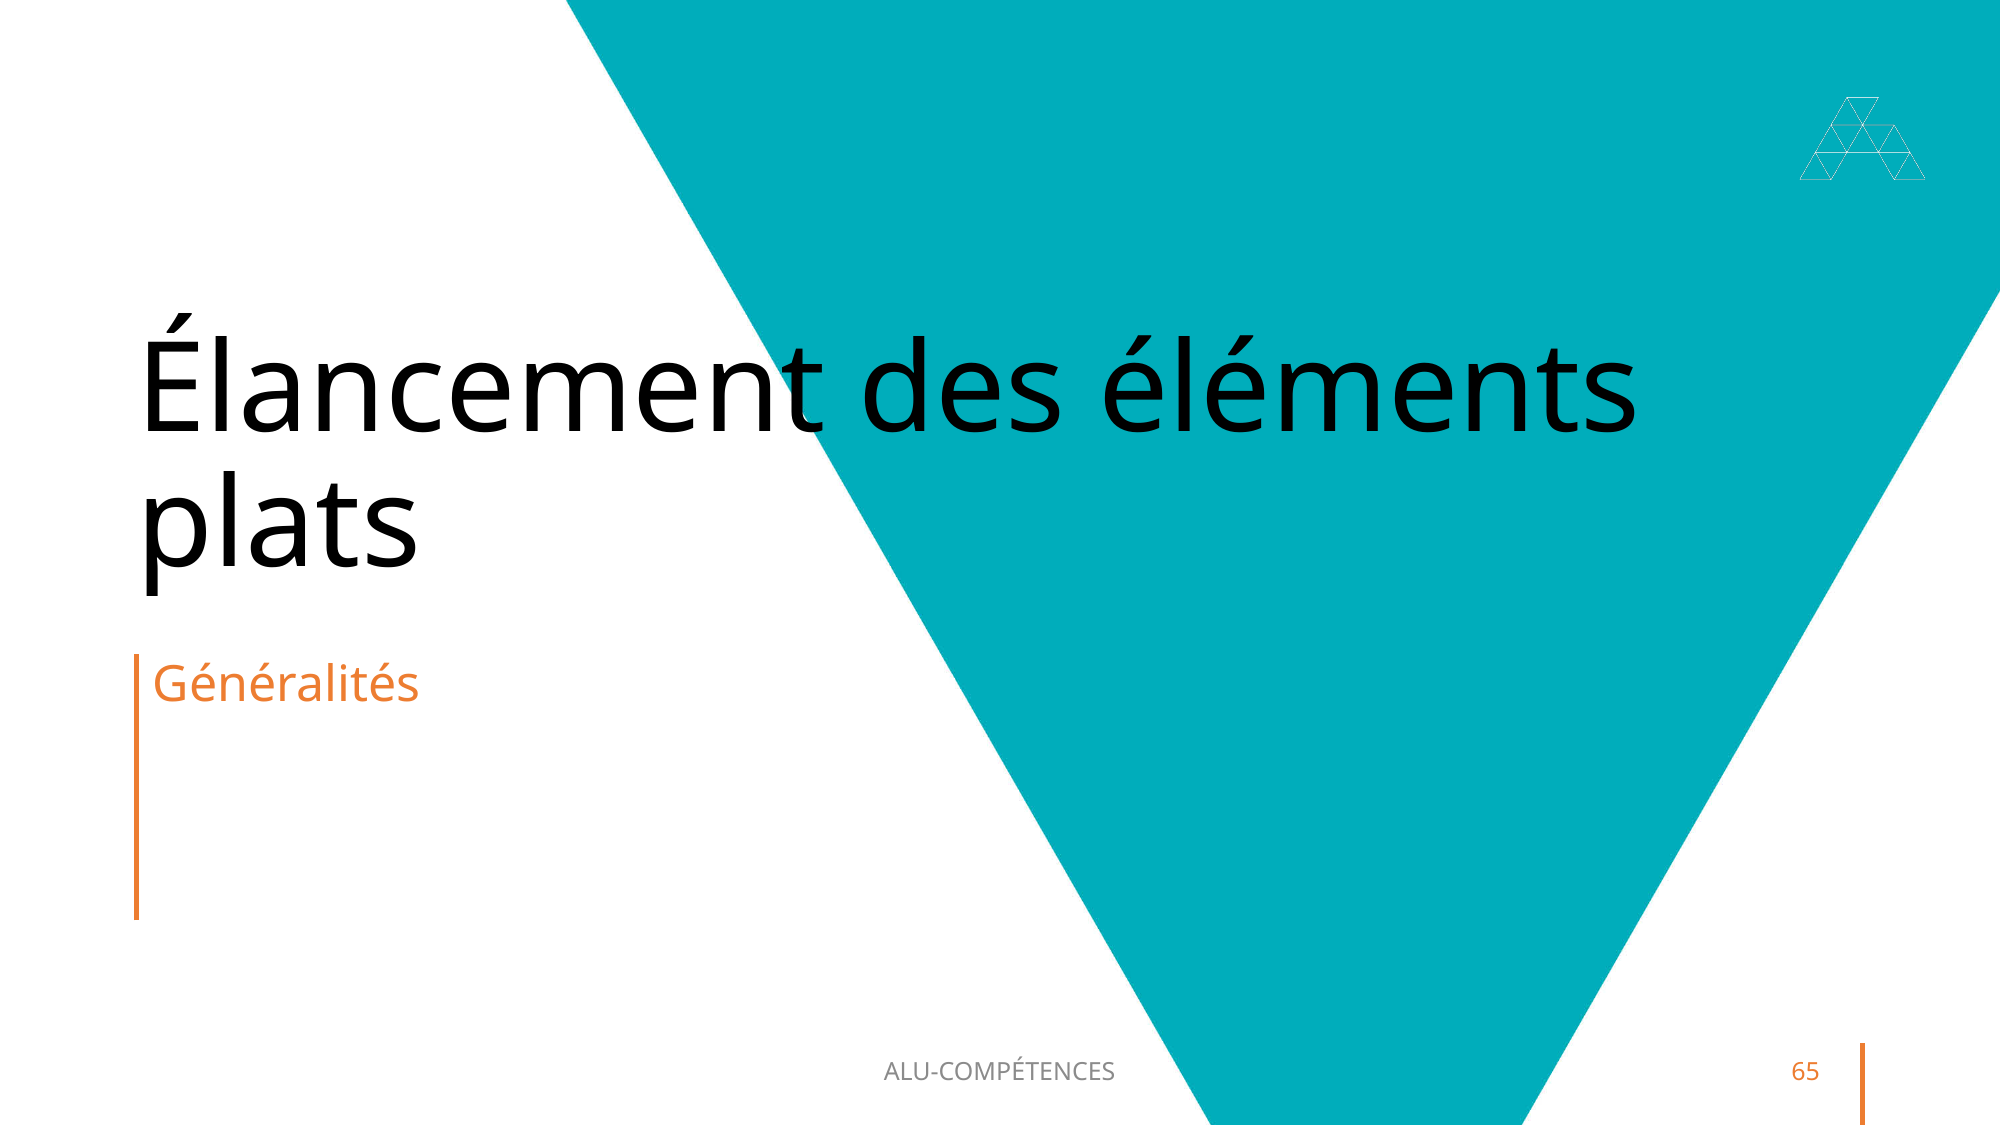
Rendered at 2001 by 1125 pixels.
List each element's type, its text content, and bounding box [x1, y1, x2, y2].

footer ALU-COMPÉTENCES [662, 1042, 1338, 1103]
picture [0, 0, 2000, 1125]
list Généralités [152, 658, 757, 905]
slide_number 65 [1412, 1042, 1835, 1103]
title Élancement des éléments plats [136, 126, 1862, 594]
